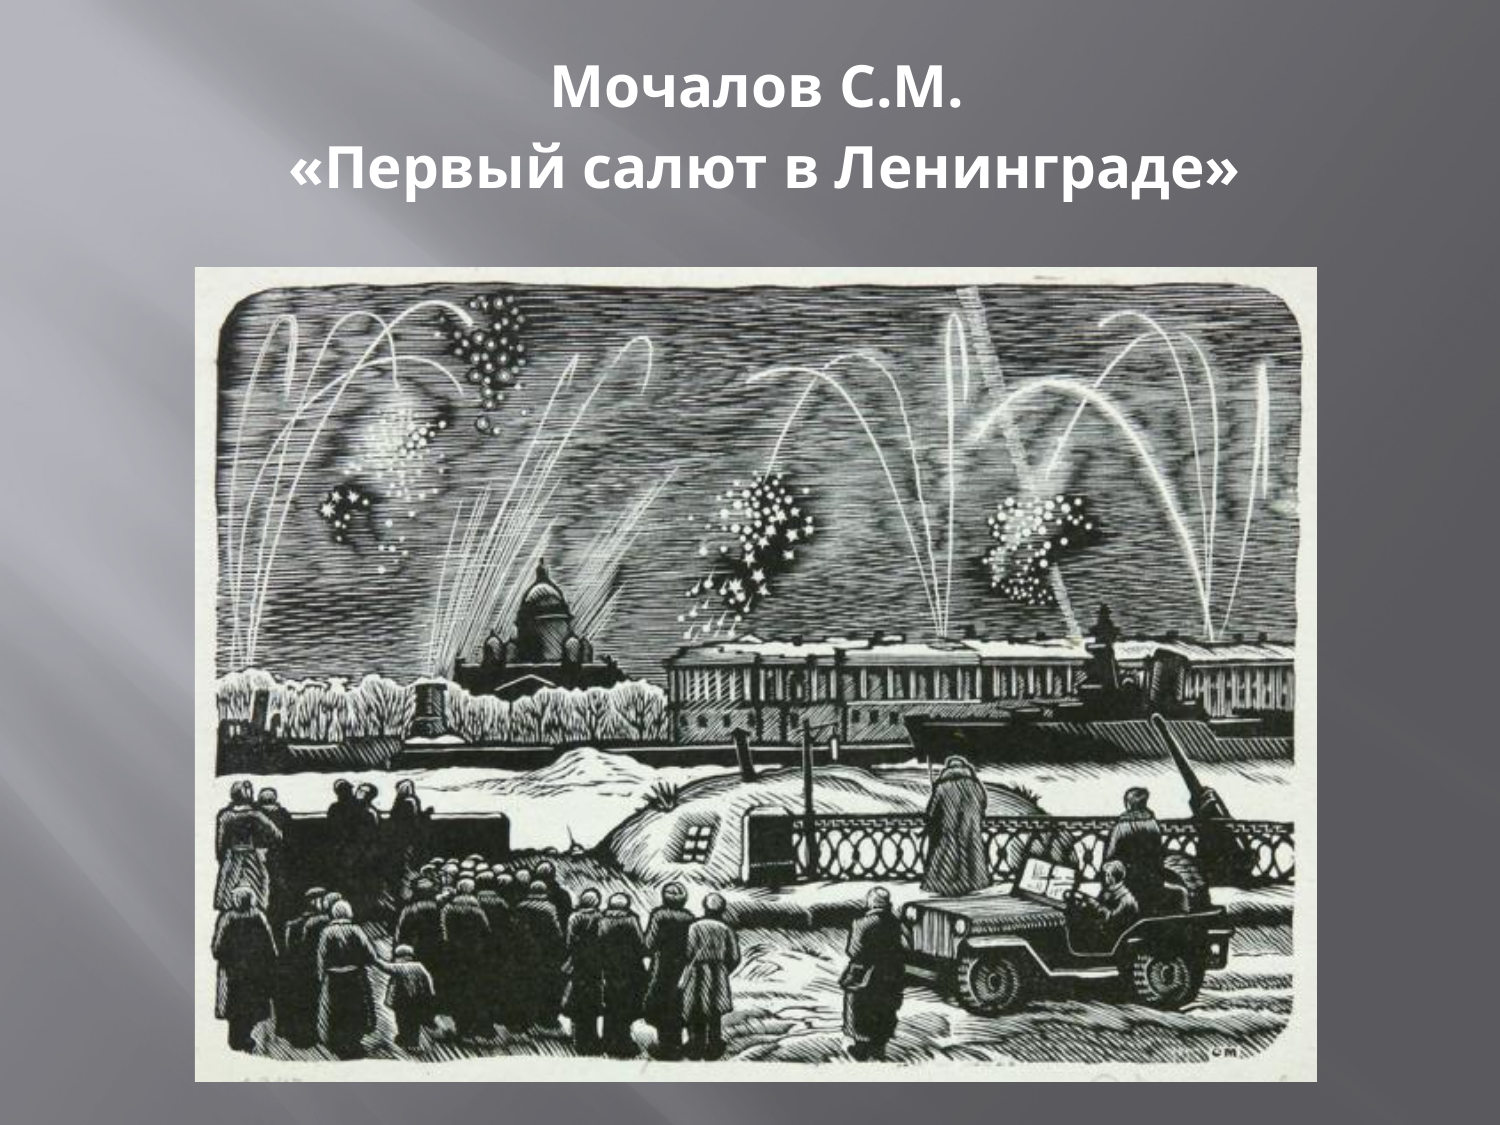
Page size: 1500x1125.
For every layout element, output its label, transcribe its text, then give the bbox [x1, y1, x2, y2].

picture [194, 266, 1318, 1082]
subtitle Мочалов С.М. «Первый салют в Ленинграде» [29, 0, 1500, 468]
